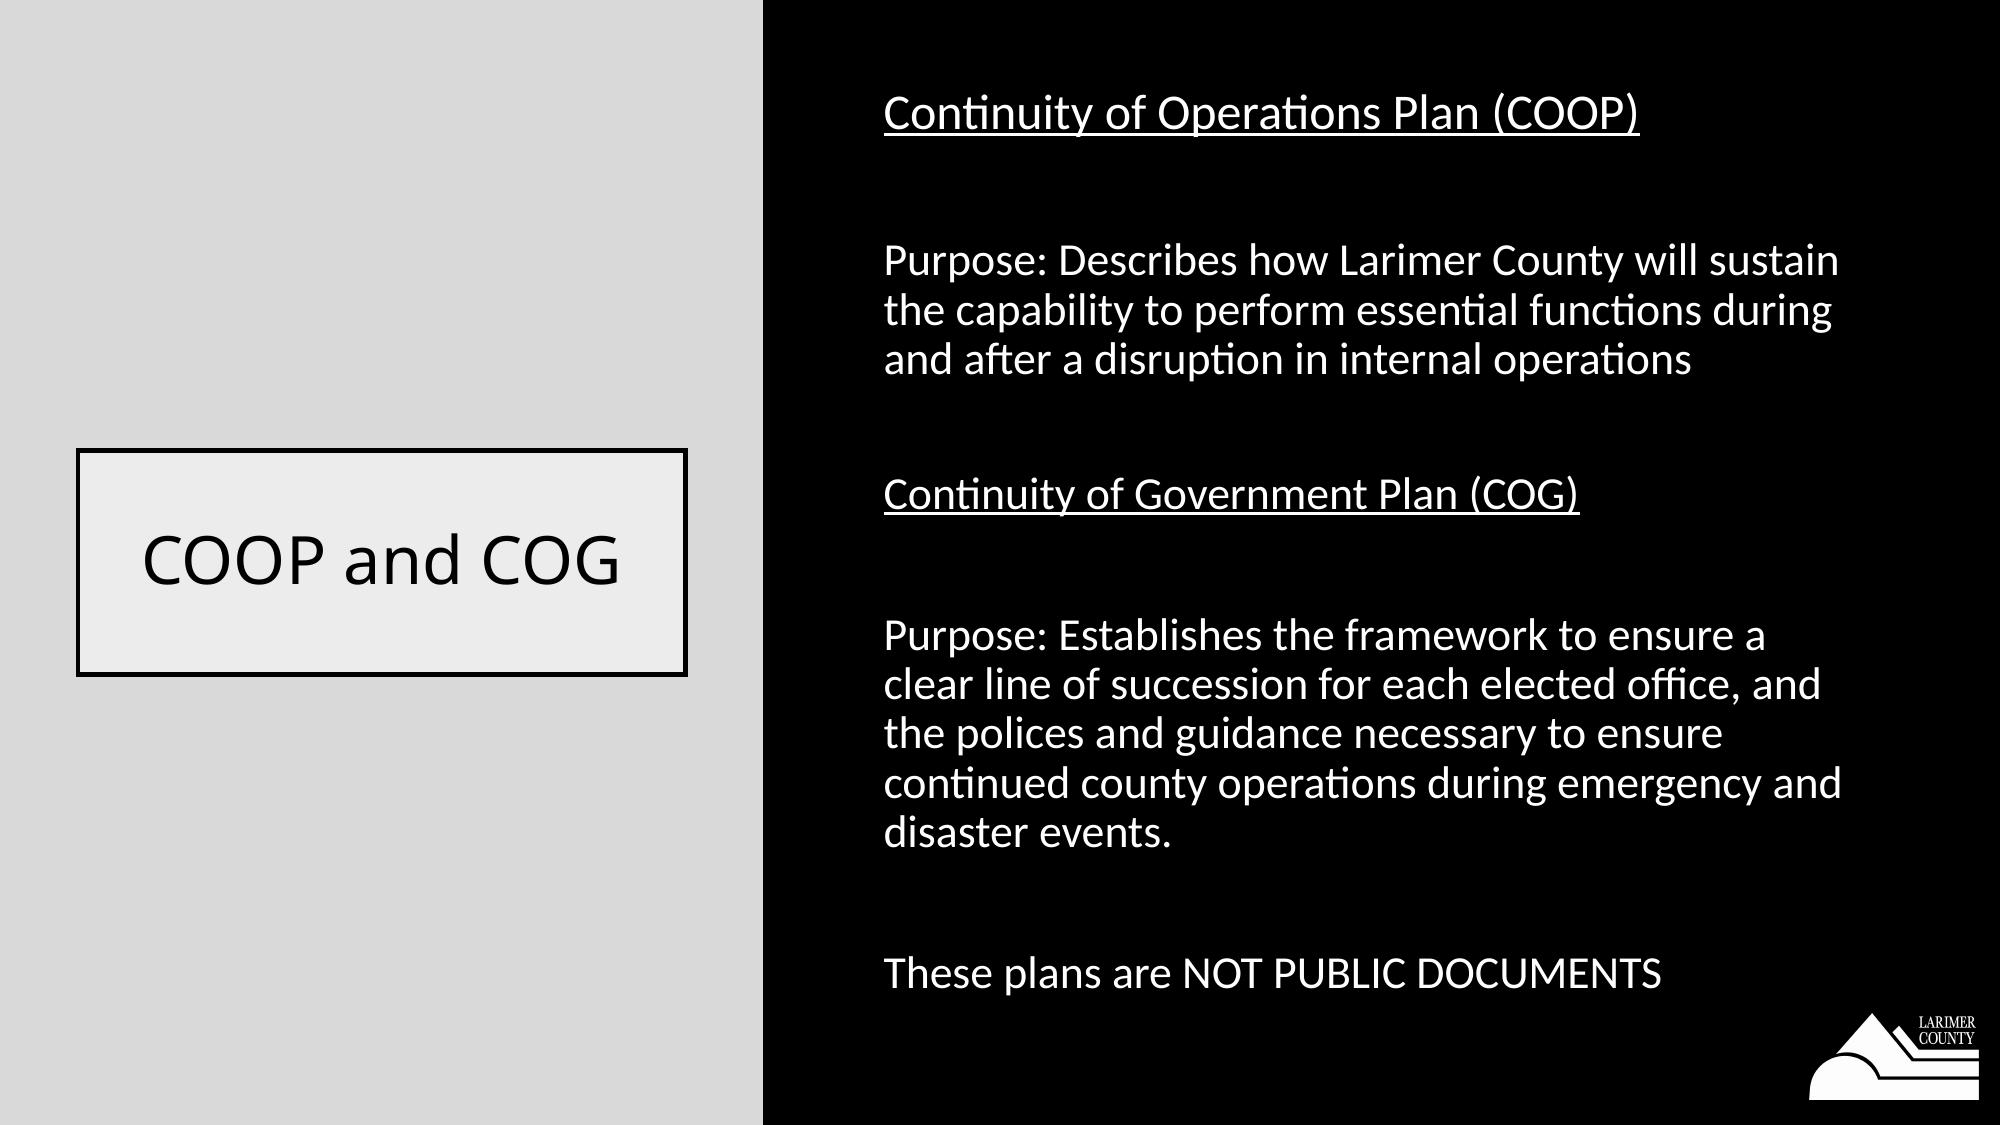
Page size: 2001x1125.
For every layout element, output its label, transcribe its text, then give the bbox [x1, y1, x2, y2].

text_box [762, 0, 2000, 1125]
title COOP and COG [78, 450, 686, 675]
list Continuity of Operations Plan (COOP) Purpose: Describes how Larimer County will sustain the capability to perform essential functions during and after a disruption in internal operations [868, 51, 1861, 462]
text_box [0, 0, 762, 1125]
picture [1809, 1013, 1979, 1100]
list Continuity of Government Plan (COG) Purpose: Establishes the framework to ensure a clear line of succession for each elected office, and the polices and guidance necessary to ensure continued county operations during emergency and disaster events. These plans are NOT PUBLIC DOCUMENTS [868, 462, 1863, 1014]
